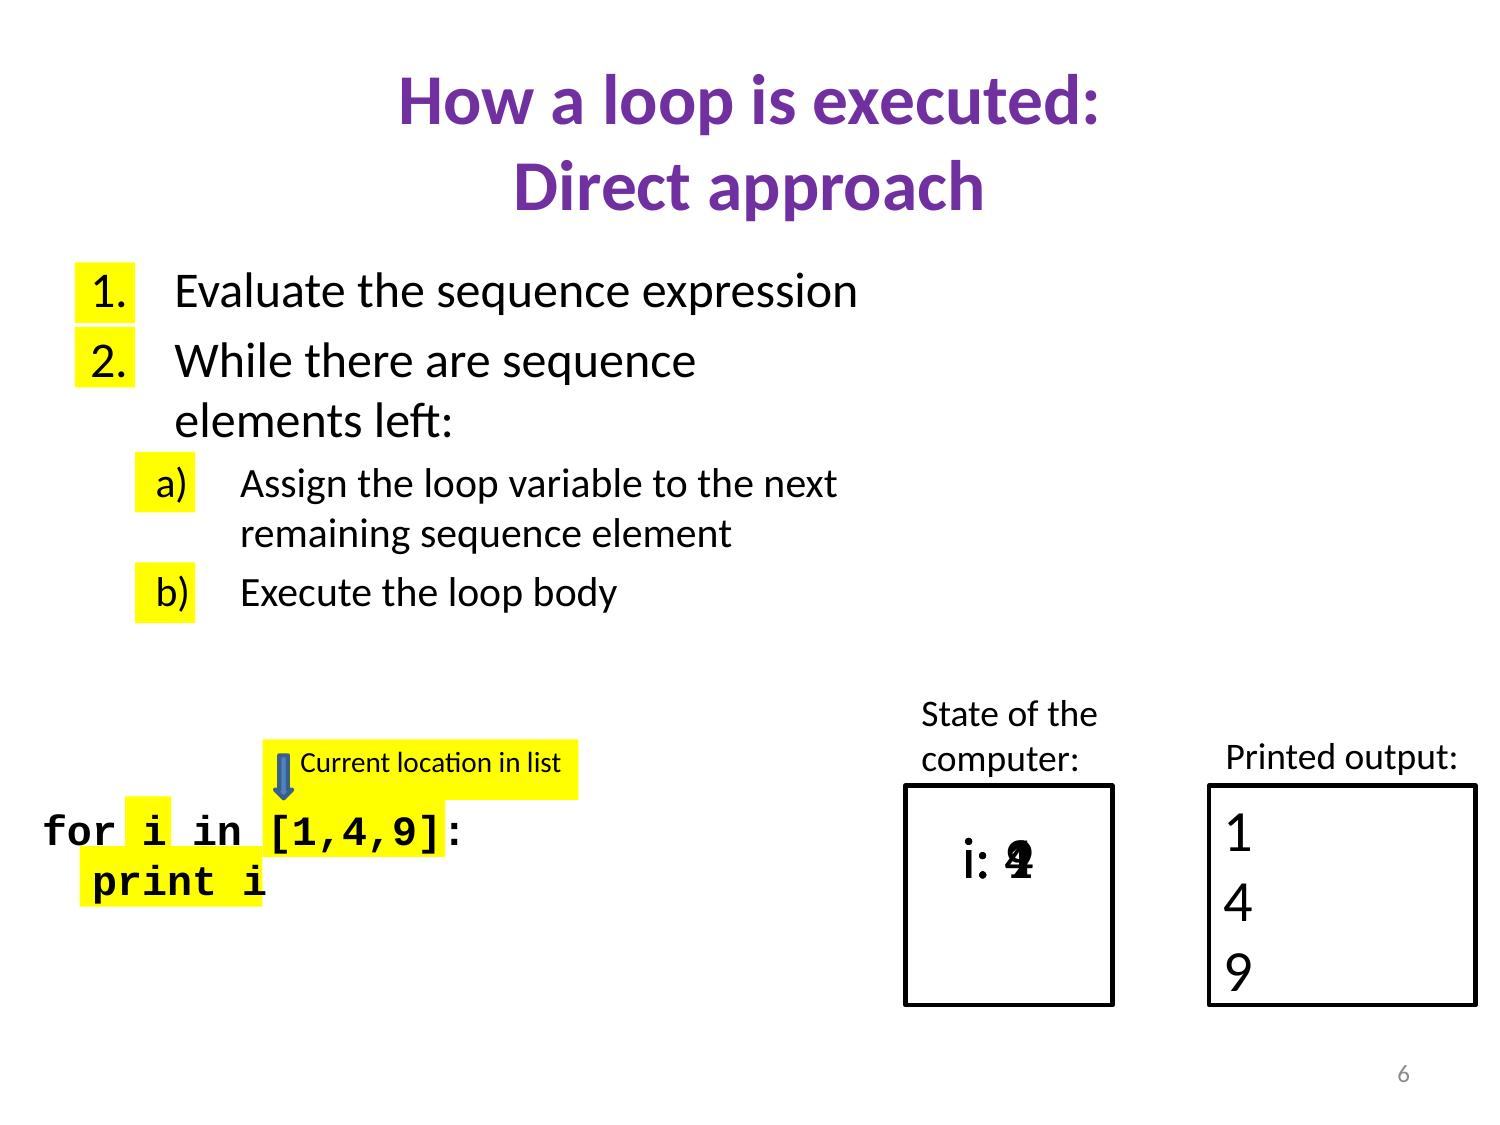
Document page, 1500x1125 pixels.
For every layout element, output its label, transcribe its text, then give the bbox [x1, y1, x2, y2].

list Evaluate the sequence expression While there are sequence elements left: Assign the loop variable to the next remaining sequence element Execute the loop body [75, 249, 875, 993]
title How a loop is executed: Direct approach [50, 45, 1450, 233]
text_box for i in [1,4,9]: print i [27, 796, 75, 912]
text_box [274, 735, 579, 799]
slide_number 6 [1074, 1042, 1425, 1103]
text_box State of the computer: [906, 681, 1114, 783]
text_box 1 4 9 [1207, 783, 1478, 1007]
text_box [903, 783, 1115, 1007]
text_box Printed output: [1210, 724, 1474, 783]
